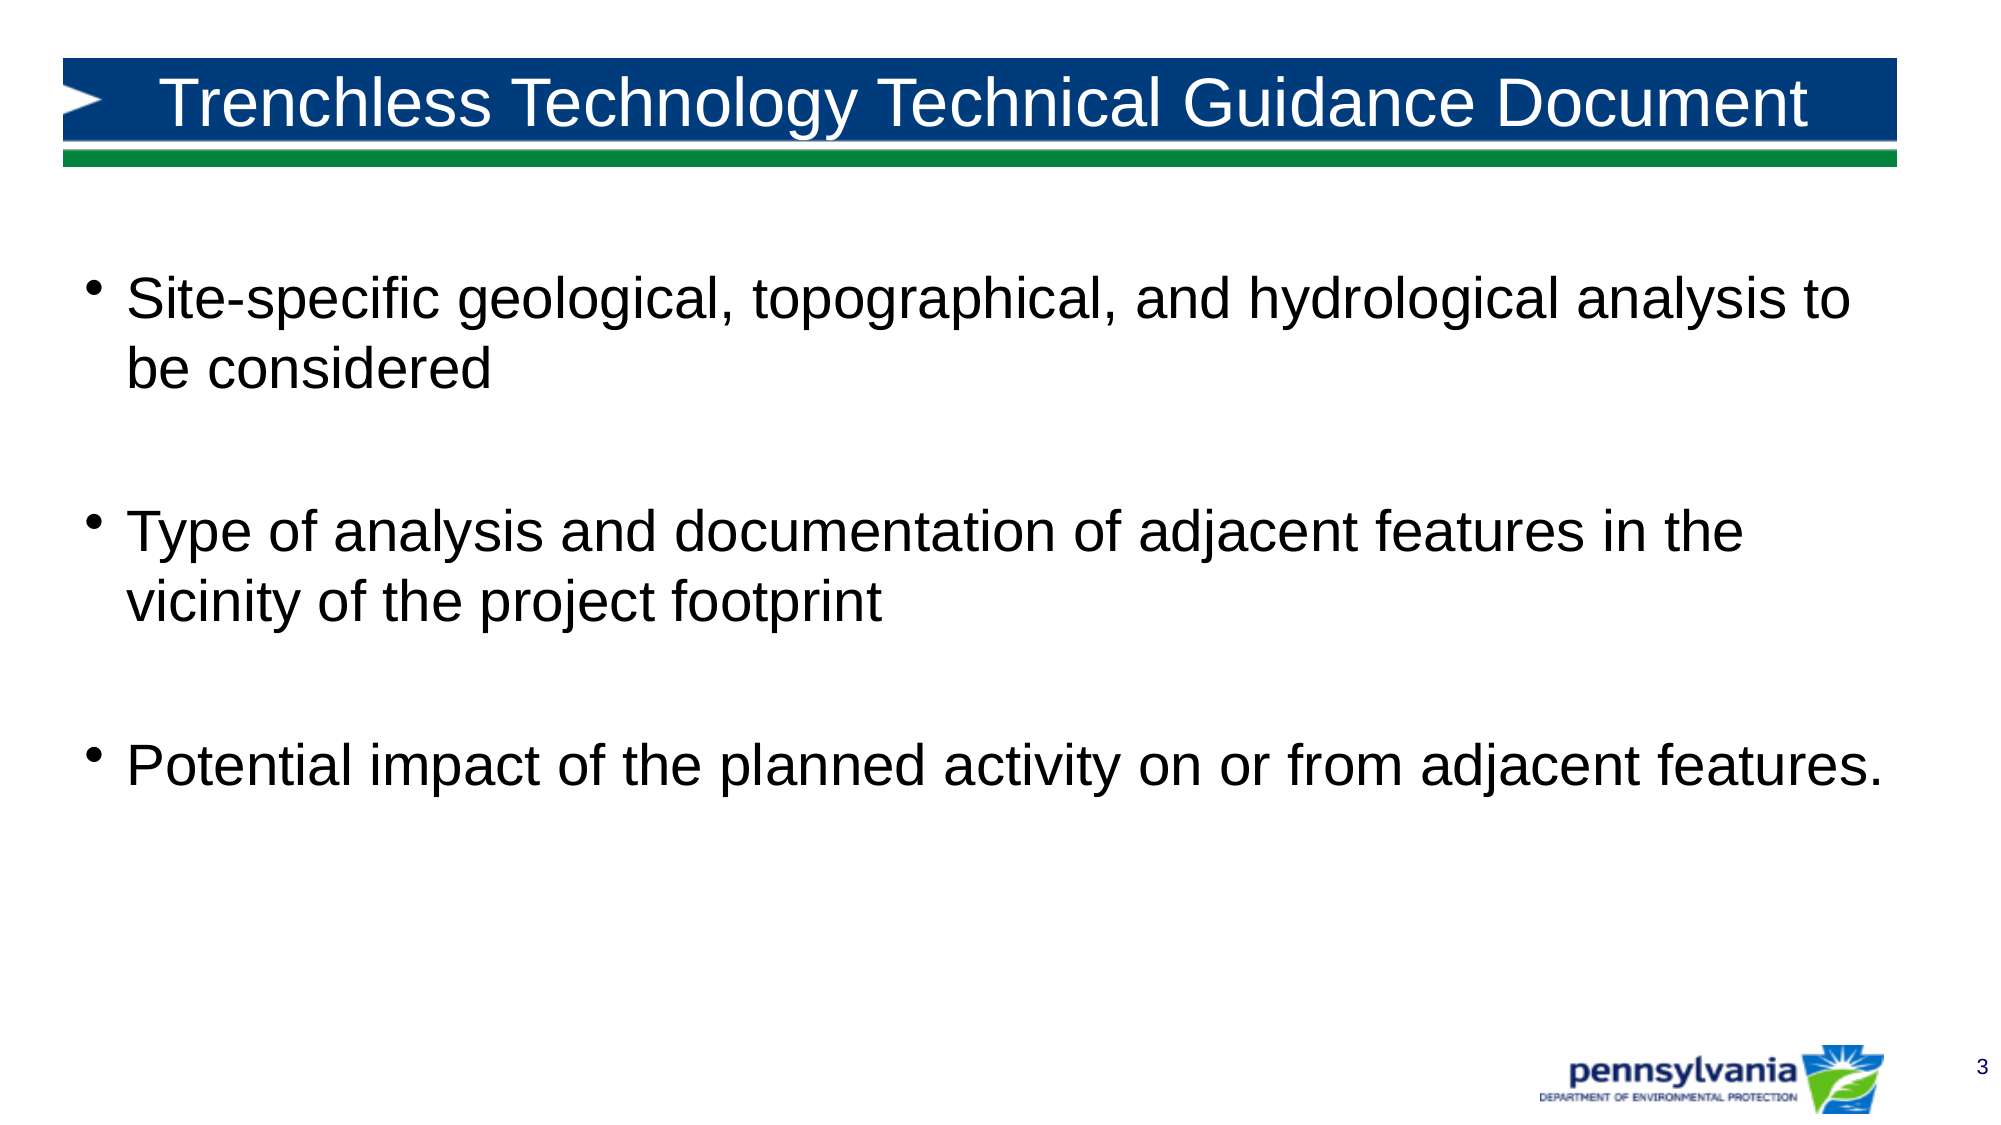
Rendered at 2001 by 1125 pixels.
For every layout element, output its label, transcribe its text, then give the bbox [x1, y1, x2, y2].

picture [1540, 1045, 1884, 1114]
list Site-specific geological, topographical, and hydrological analysis to be considered Type of analysis and documentation of adjacent features in the vicinity of the project footprint Potential impact of the planned activity on or from adjacent features. [69, 252, 1931, 873]
title Trenchless Technology Technical Guidance Document [34, 21, 1935, 177]
